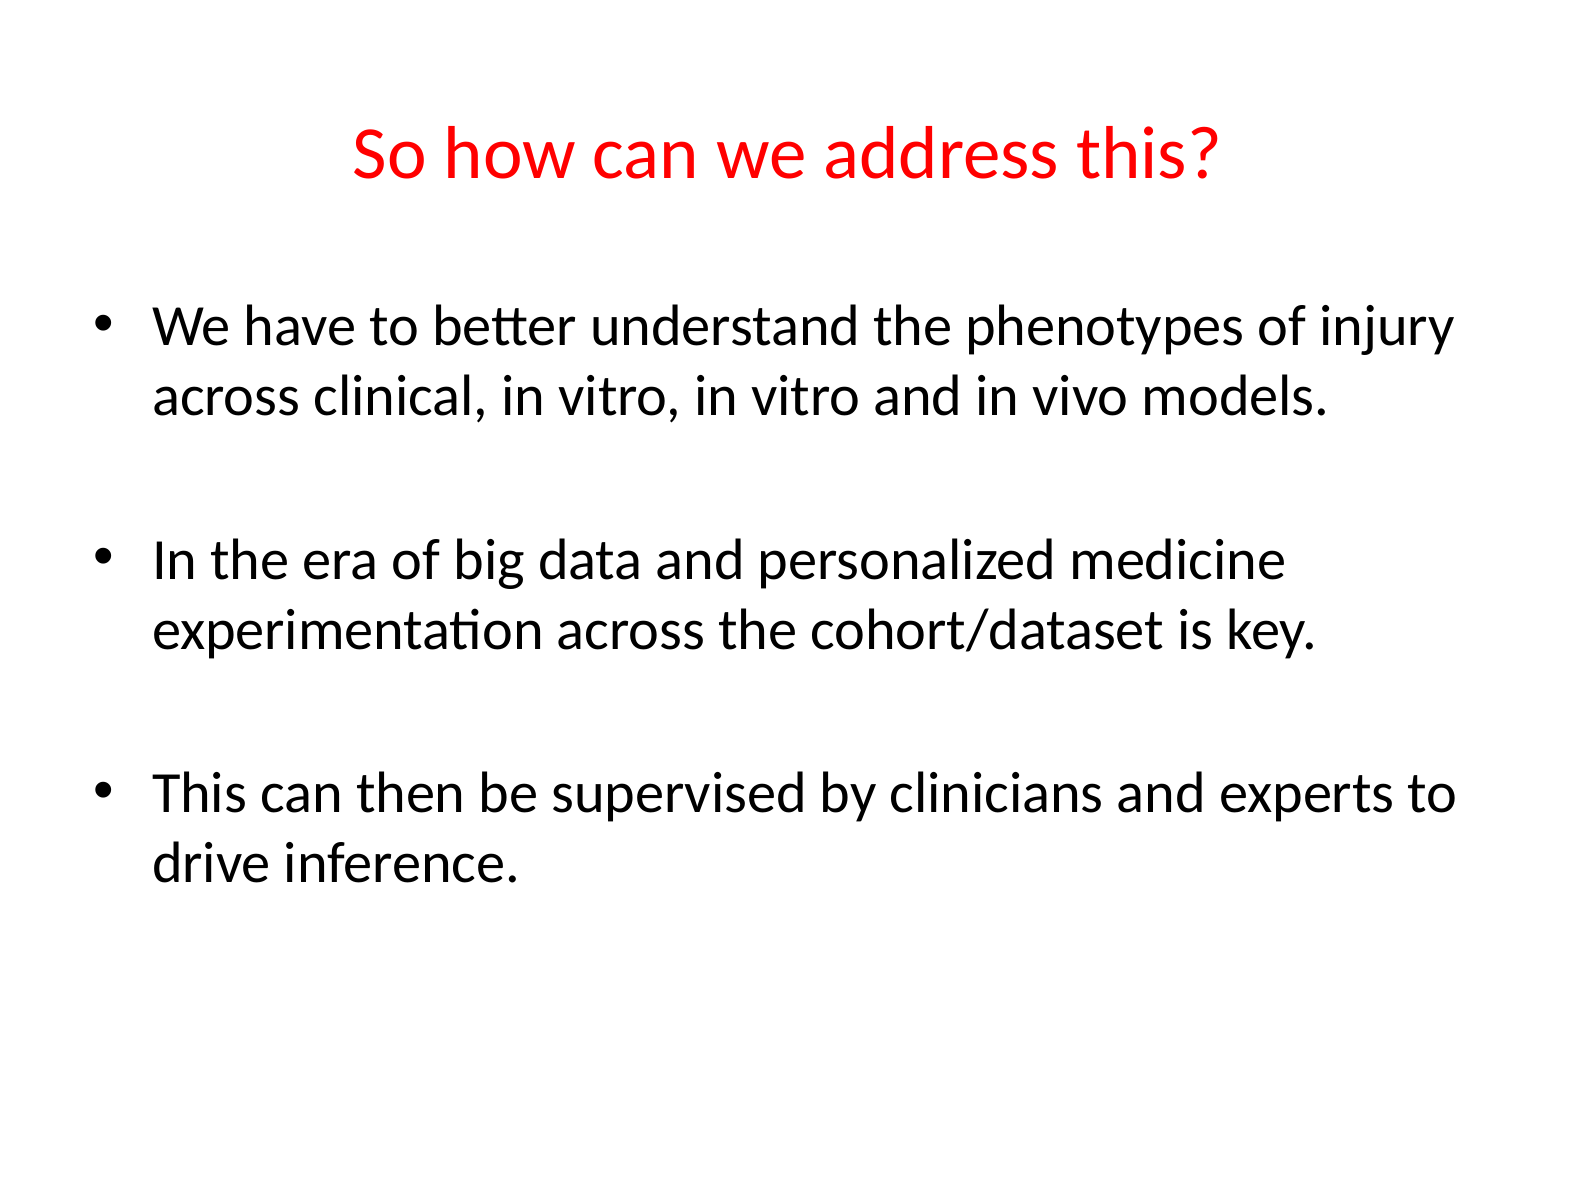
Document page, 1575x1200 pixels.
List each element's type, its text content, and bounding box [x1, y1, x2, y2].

title So how can we address this? [78, 48, 1497, 249]
list We have to better understand the phenotypes of injury across clinical, in vitro, in vitro and in vivo models. In the era of big data and personalized medicine experimentation across the cohort/dataset is key. This can then be supervised by clinicians and experts to drive inference. [78, 279, 1497, 1072]
